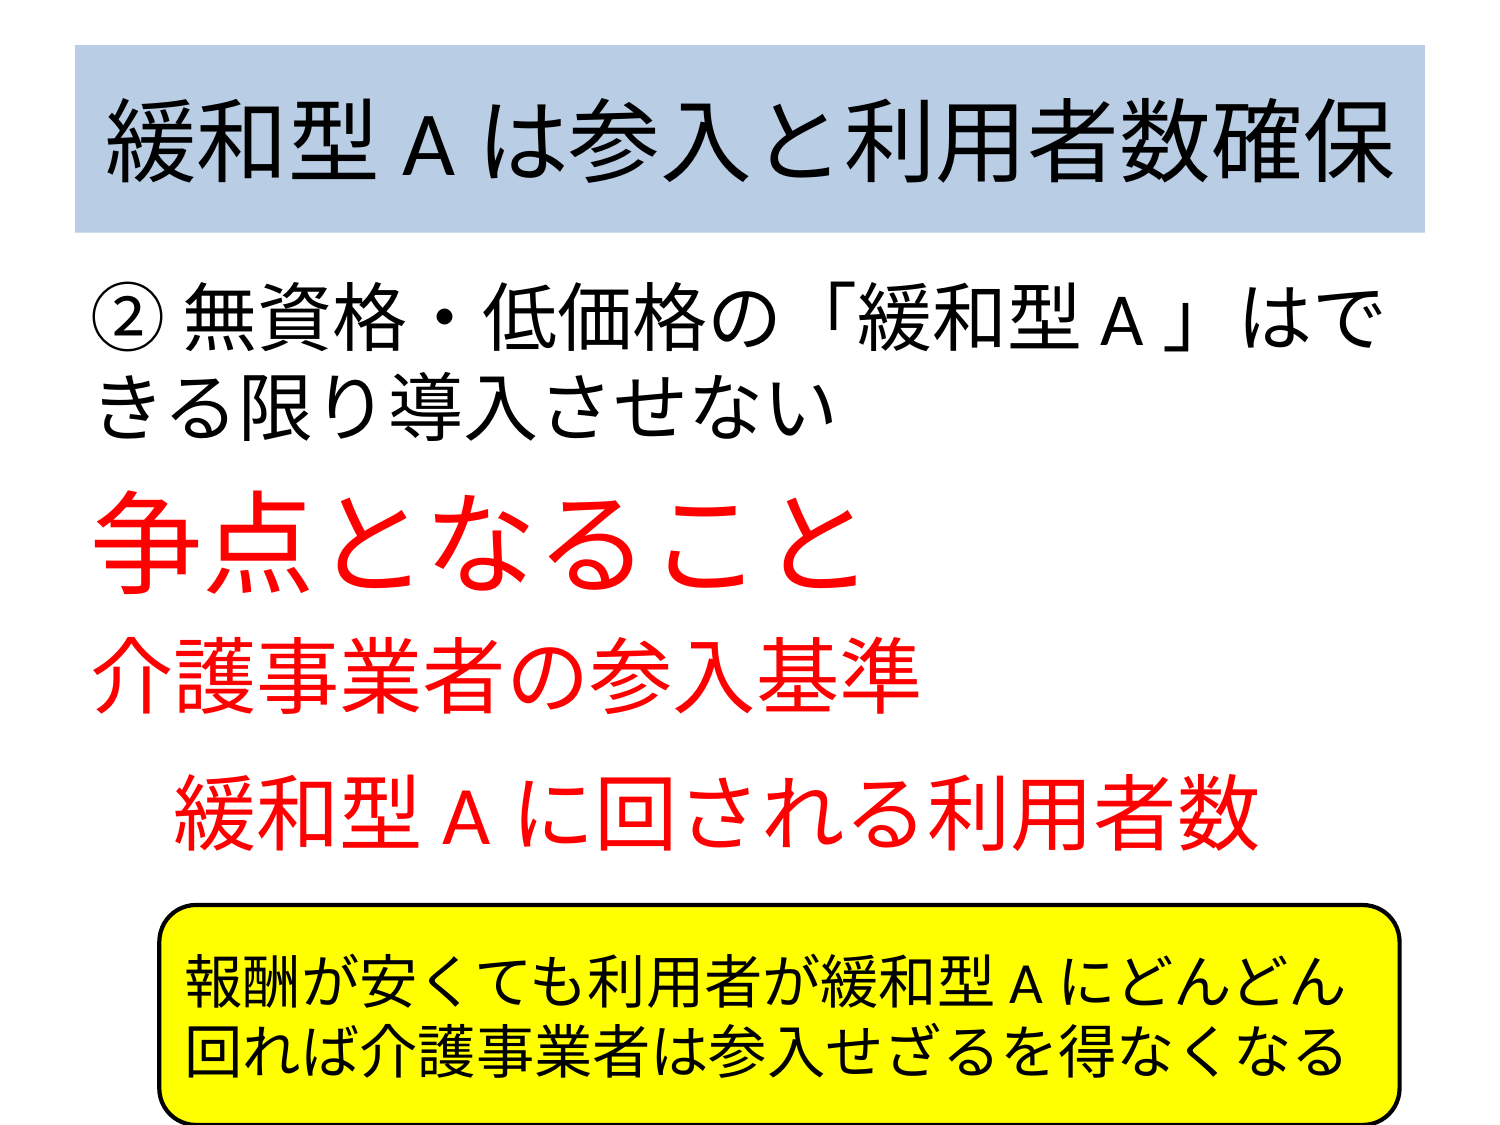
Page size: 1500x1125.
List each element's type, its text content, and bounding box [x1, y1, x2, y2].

list ②無資格・低価格の「緩和型A」はできる限り導入させない 争点となること 介護事業者の参入基準 緩和型Aに回される利用者数 [74, 262, 1426, 906]
text_box 報酬が安くても利用者が緩和型Aにどんどん回れば介護事業者は参入せざるを得なくなる [157, 902, 1402, 1125]
title 緩和型Aは参入と利用者数確保 [74, 44, 1426, 233]
